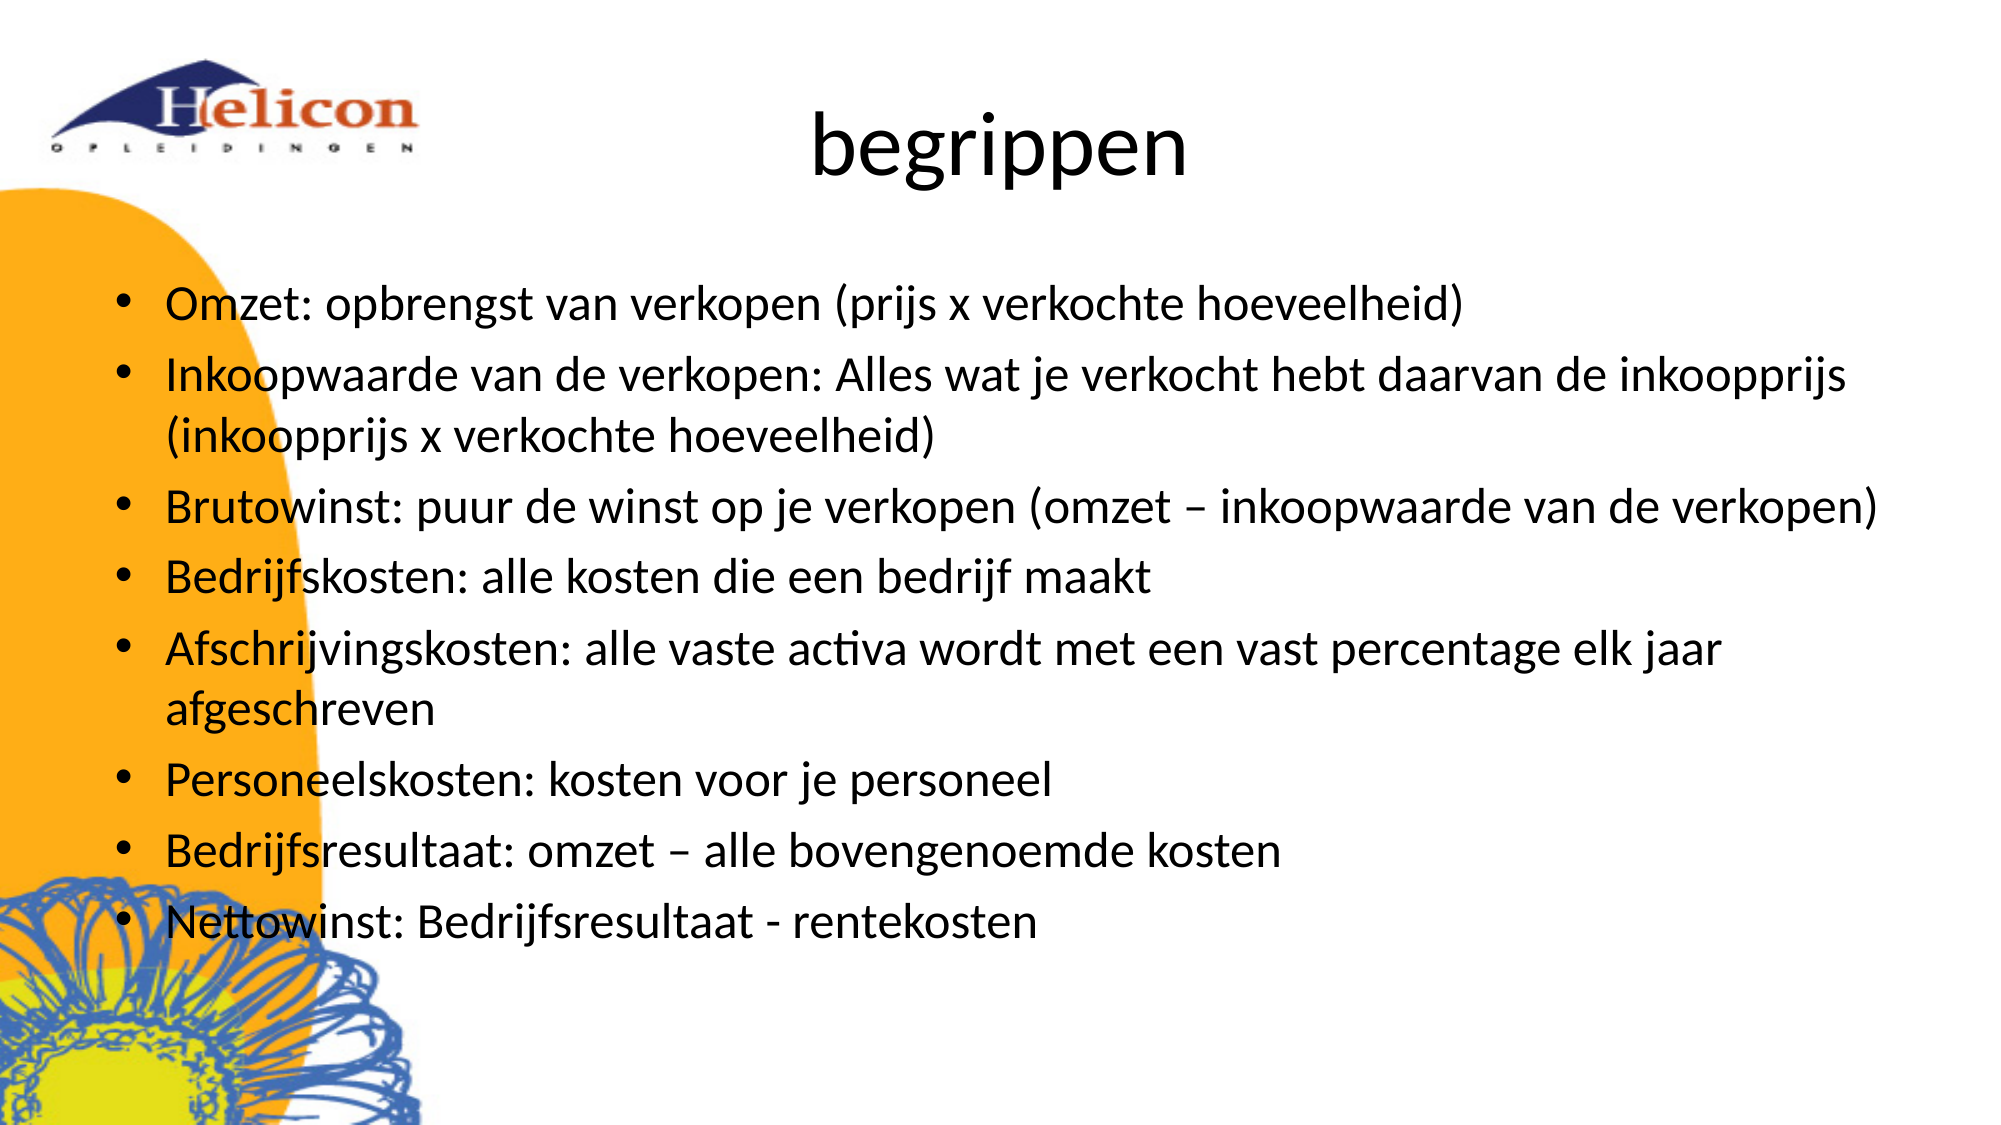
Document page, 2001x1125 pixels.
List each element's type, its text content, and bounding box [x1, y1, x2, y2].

title begrippen [99, 45, 1900, 233]
picture [0, 0, 2001, 1125]
list Omzet: opbrengst van verkopen (prijs x verkochte hoeveelheid) Inkoopwaarde van de verkopen: Alles wat je verkocht hebt daarvan de inkoopprijs (inkoopprijs x verkochte hoeveelheid) Brutowinst: puur de winst op je verkopen (omzet – inkoopwaarde van de verkopen) Bedrijfskosten: alle kosten die een bedrijf maakt Afschrijvingskosten: alle vaste activa wordt met een vast percentage elk jaar afgeschreven Personeelskosten: kosten voor je personeel Bedrijfsresultaat: omzet – alle bovengenoemde kosten Nettowinst: Bedrijfsresultaat - rentekosten [99, 262, 1900, 1005]
